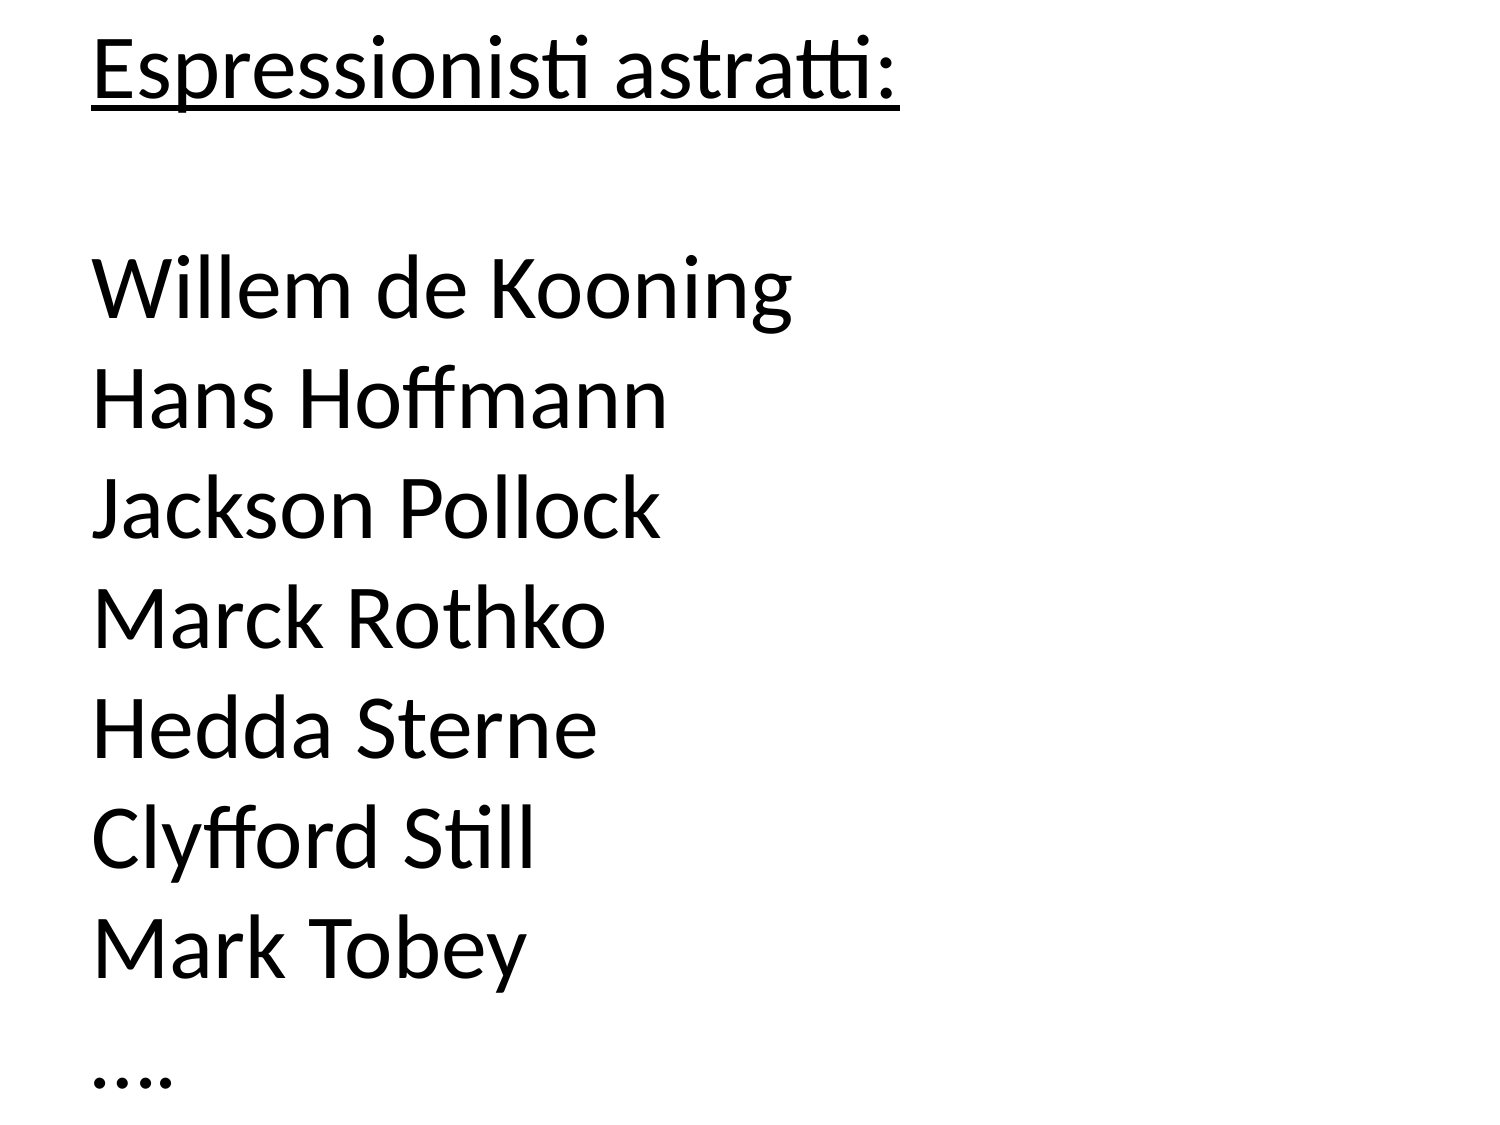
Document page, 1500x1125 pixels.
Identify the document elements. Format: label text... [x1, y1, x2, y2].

text_box Espressionisti astratti: Willem de Kooning Hans Hoffmann Jackson Pollock Marck Rothko Hedda Sterne Clyfford Still Mark Tobey …. [76, 0, 928, 1115]
